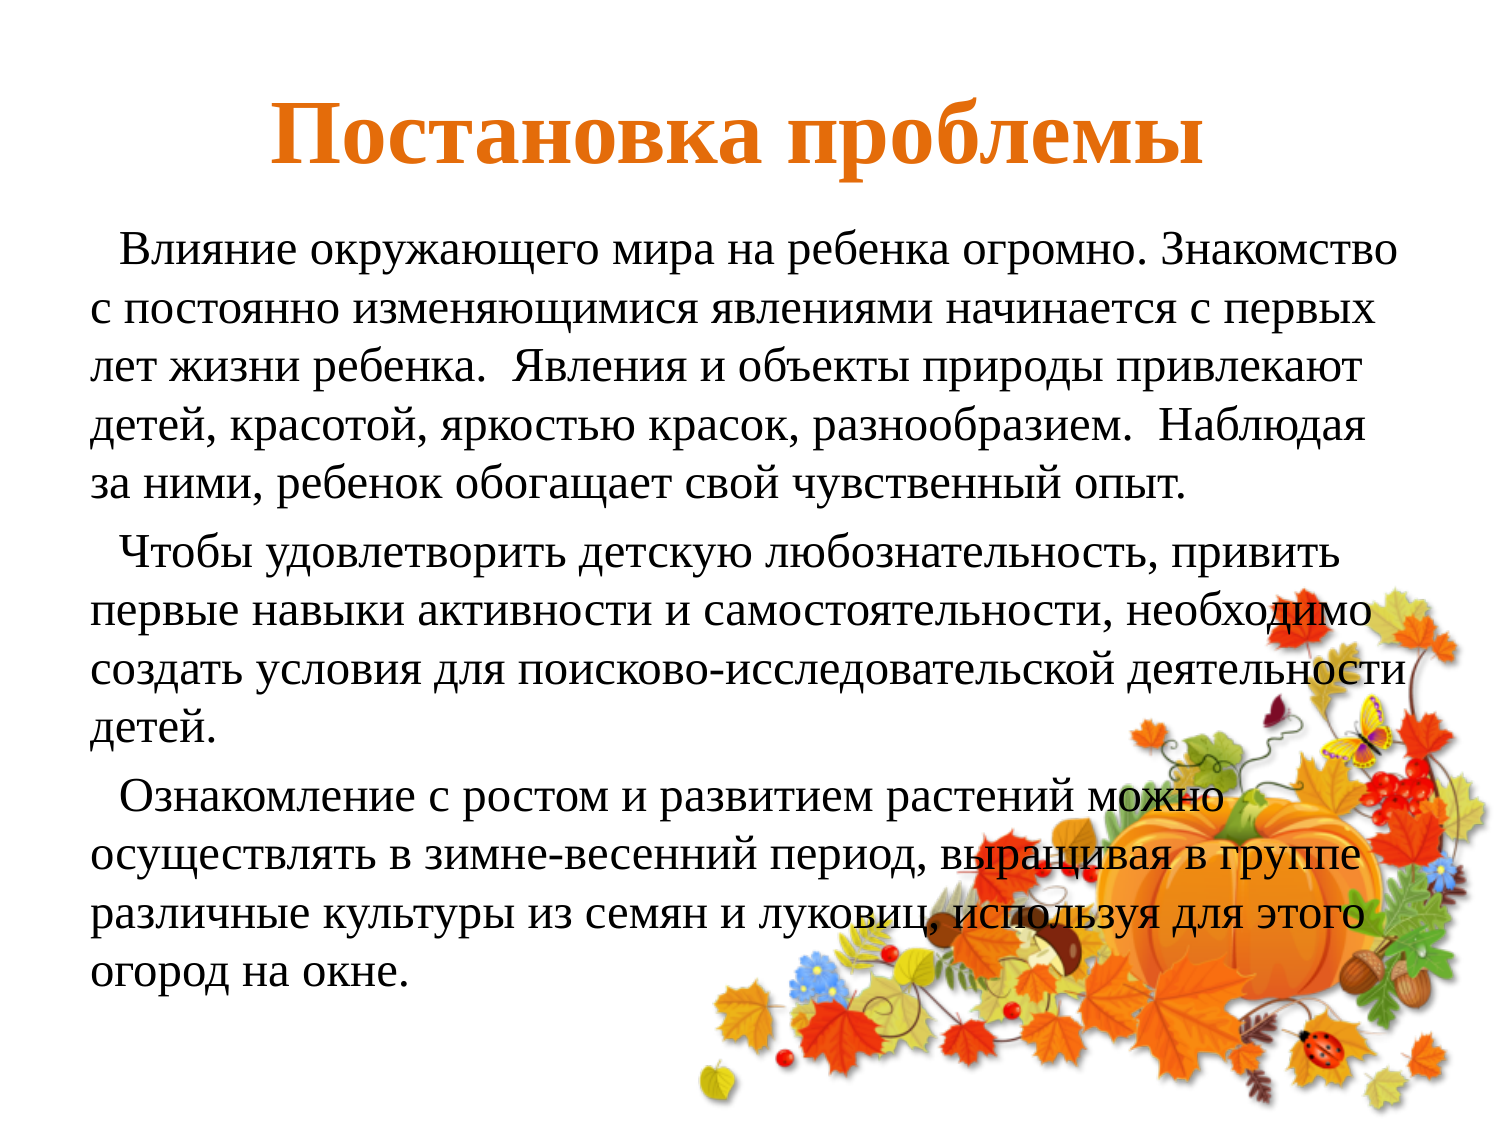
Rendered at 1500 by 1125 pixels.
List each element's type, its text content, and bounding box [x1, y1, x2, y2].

list Влияние окружающего мира на ребенка огромно. Знакомство с постоянно изменяющимися явлениями начинается с первых лет жизни ребенка. Явления и объекты природы привлекают детей, красотой, яркостью красок, разнообразием. Наблюдая за ними, ребенок обогащает свой чувственный опыт. Чтобы удовлетворить детскую любознательность, привить первые навыки активности и самостоятельности, необходимо создать условия для поисково-исследовательской деятельности детей. Ознакомление с ростом и развитием растений можно осуществлять в зимне-весенний период, выращивая в группе различные культуры из семян и луковиц, используя для этого огород на окне. [75, 208, 1425, 1024]
picture [0, 0, 1500, 1125]
title Постановка проблемы [75, 45, 1425, 208]
